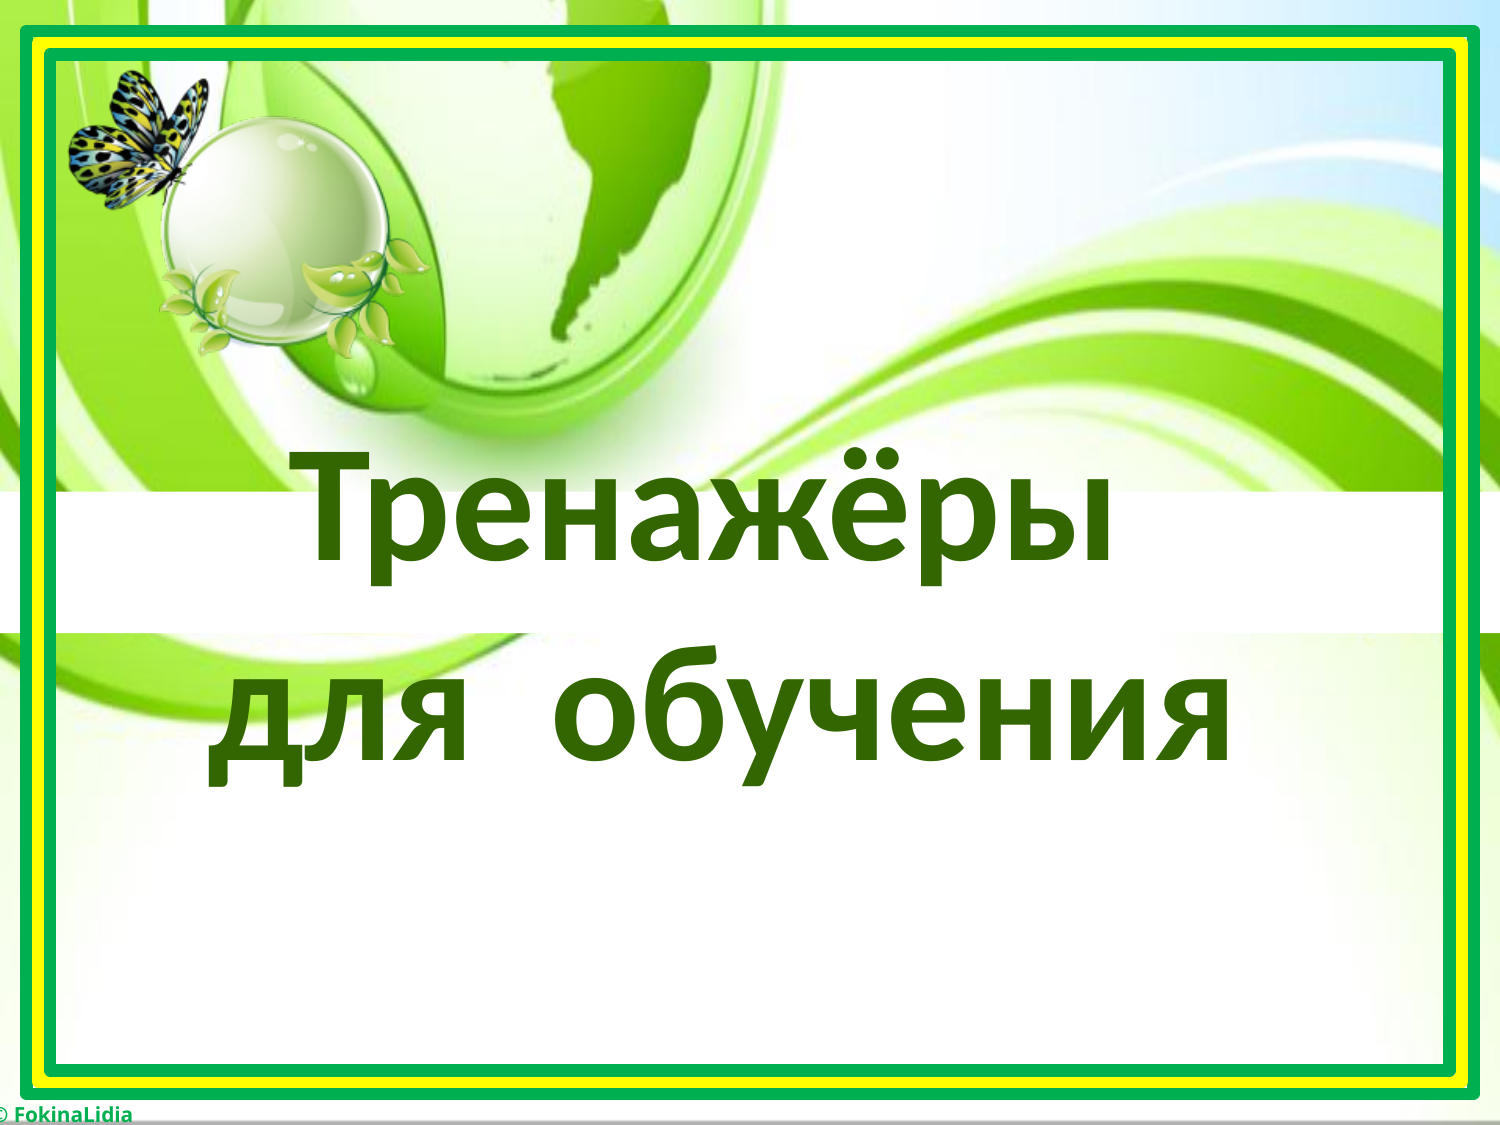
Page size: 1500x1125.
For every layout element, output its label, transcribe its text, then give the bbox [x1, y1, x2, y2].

picture [0, 0, 1500, 491]
picture [0, 634, 1500, 1125]
picture [0, 1108, 6, 1121]
picture [56, 634, 1443, 1064]
text_box Тренажёры для обучения [192, 386, 1254, 802]
picture [41, 43, 1443, 491]
